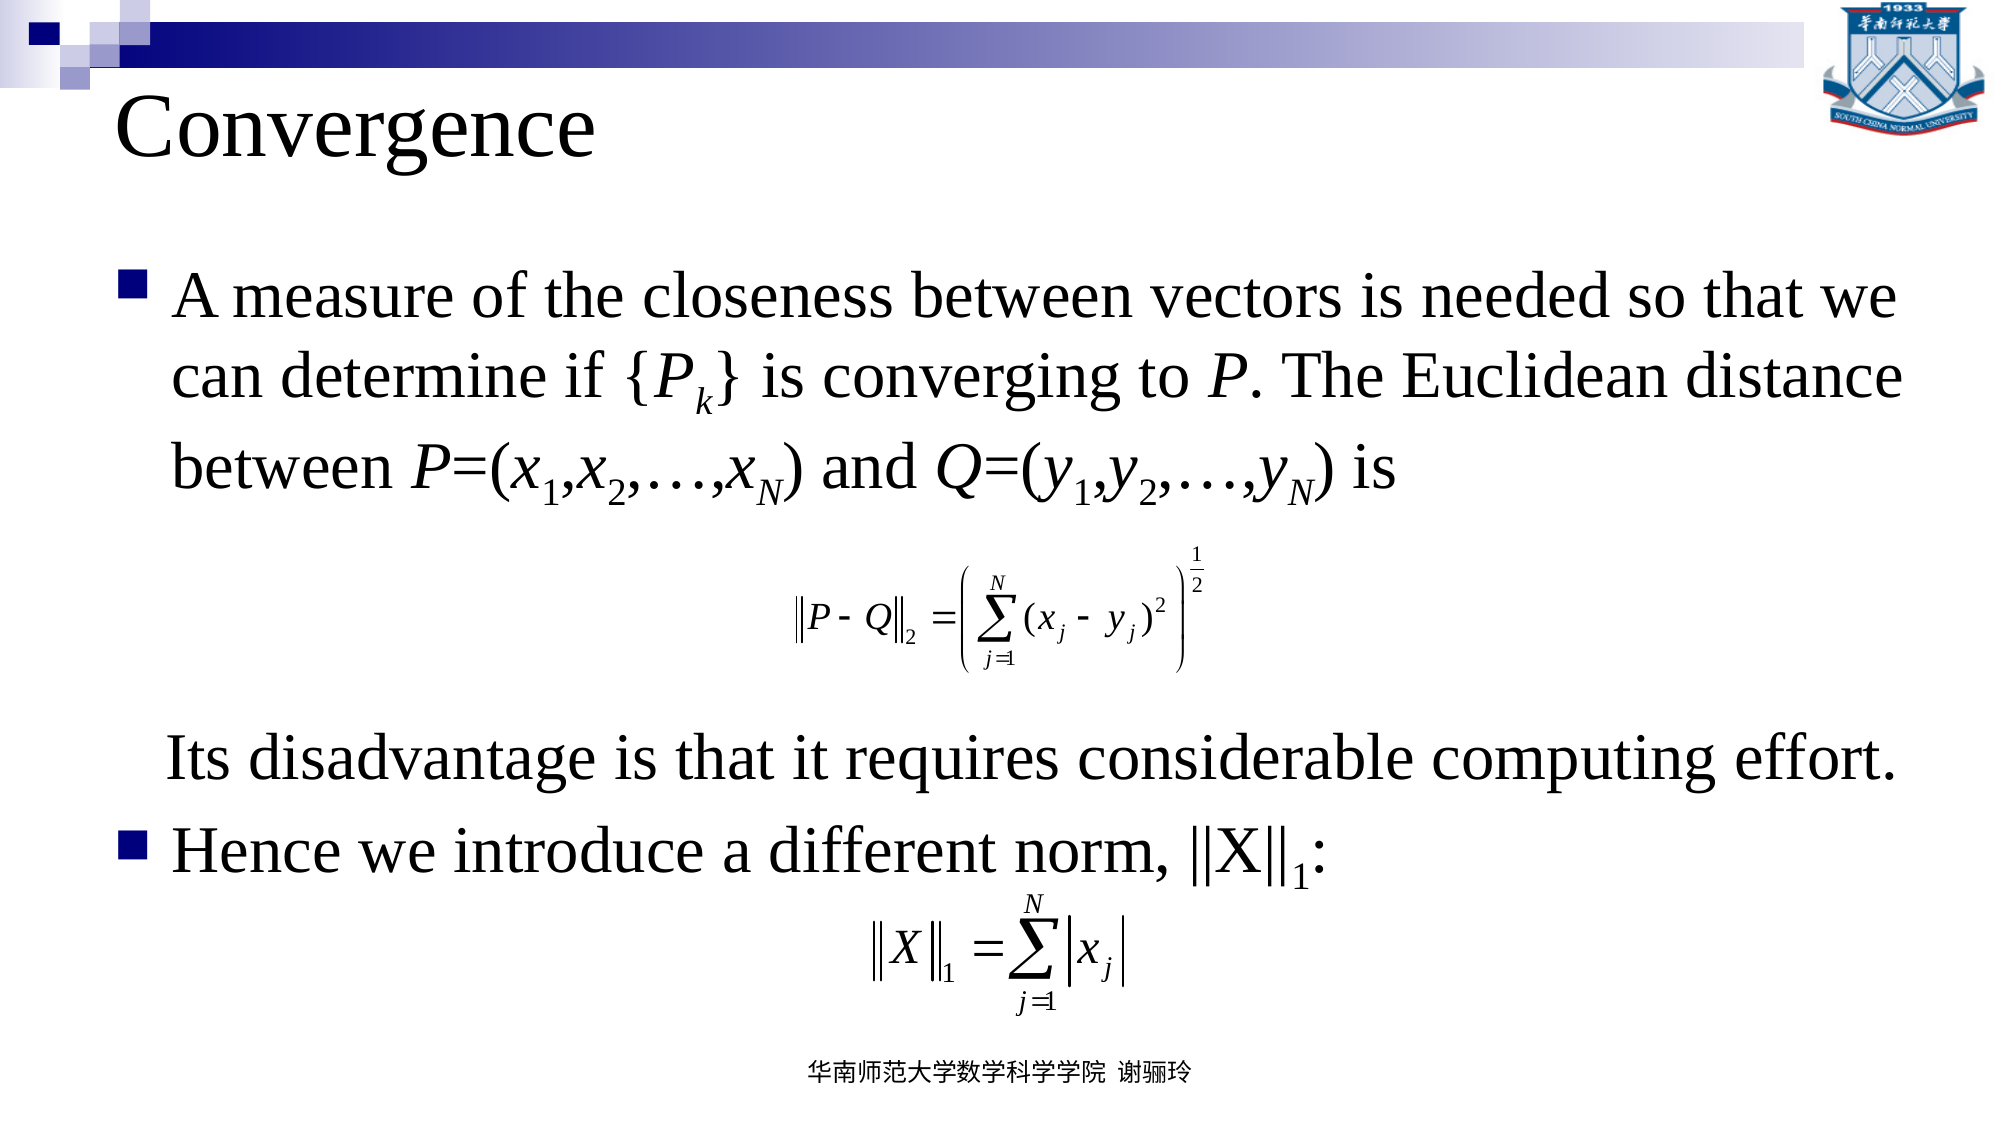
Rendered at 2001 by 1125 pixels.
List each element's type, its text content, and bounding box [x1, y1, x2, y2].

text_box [864, 881, 1136, 1025]
list A measure of the closeness between vectors is needed so that we can determine if {Pk} is converging to P. The Euclidean distance between P=(x1,x2,…,xN) and Q=(y1,y2,…,yN) is Its disadvantage is that it requires considerable computing effort. Hence we introduce a different norm, ||X||1: [99, 243, 1923, 1047]
picture [1804, 0, 2000, 142]
title Convergence [99, 7, 1900, 233]
footer 华南师范大学数学科学学院 谢骊玲 [683, 1025, 1317, 1100]
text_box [789, 536, 1211, 681]
